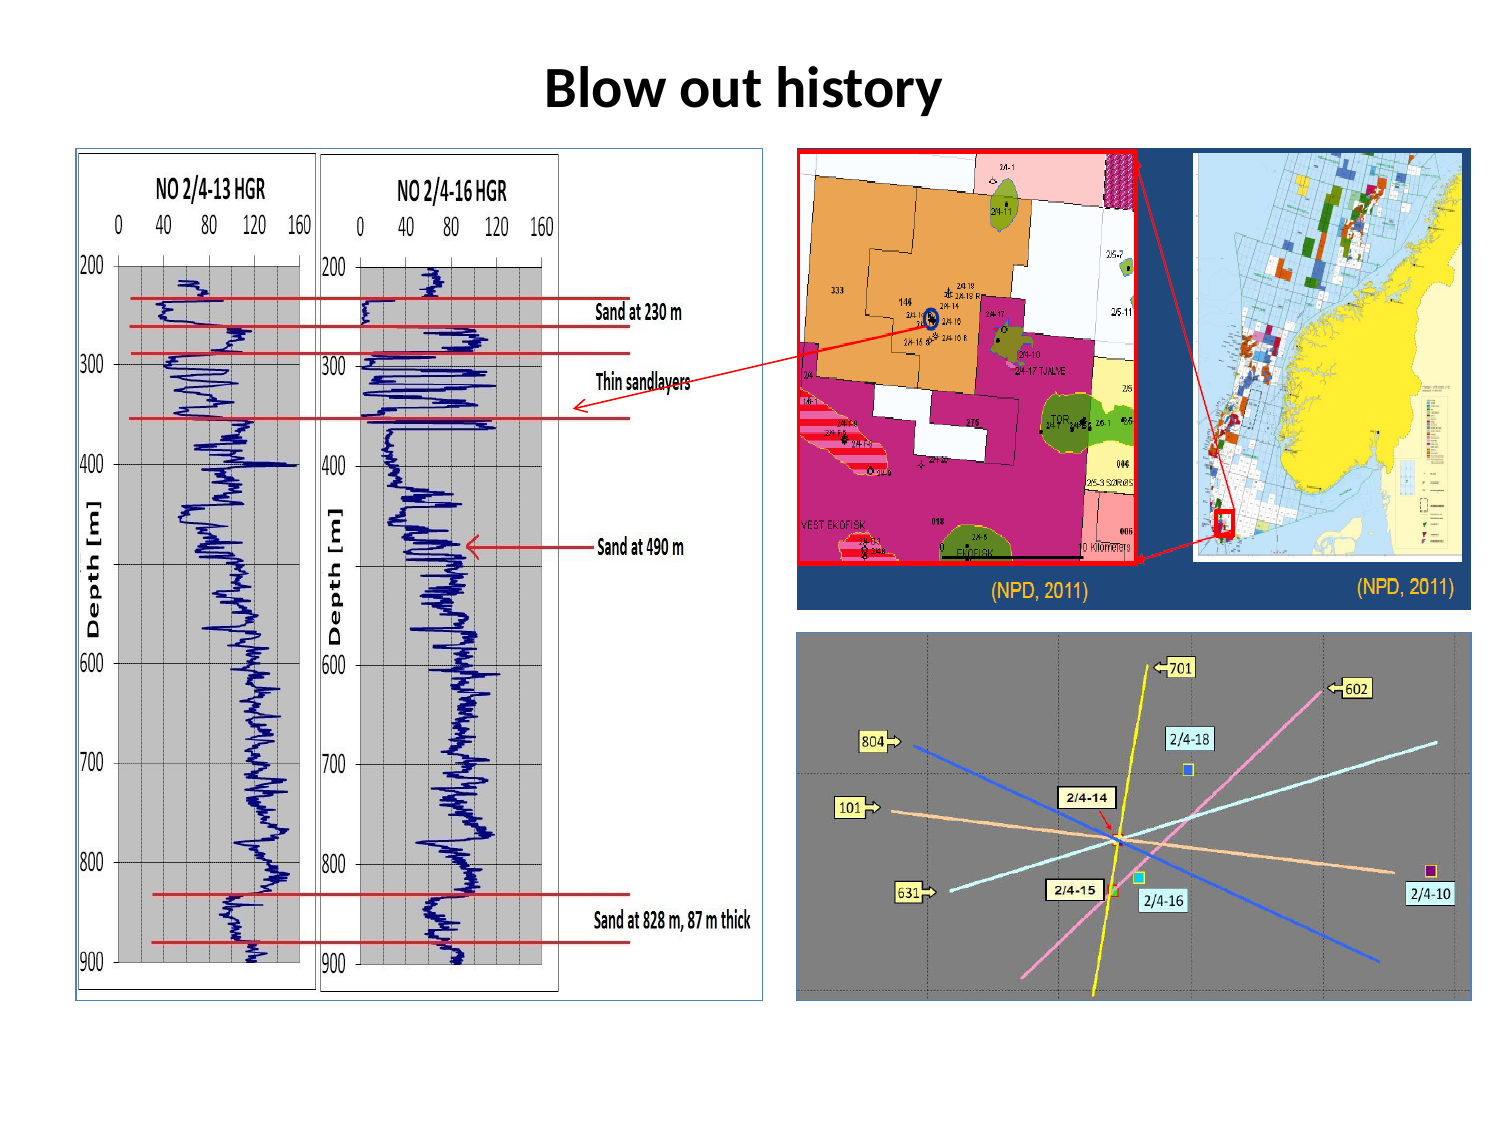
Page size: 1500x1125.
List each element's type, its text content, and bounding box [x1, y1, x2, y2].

picture [76, 148, 763, 1000]
picture [796, 148, 1471, 610]
picture [796, 633, 1471, 1000]
title Blow out history [29, 42, 1459, 197]
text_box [572, 325, 928, 410]
